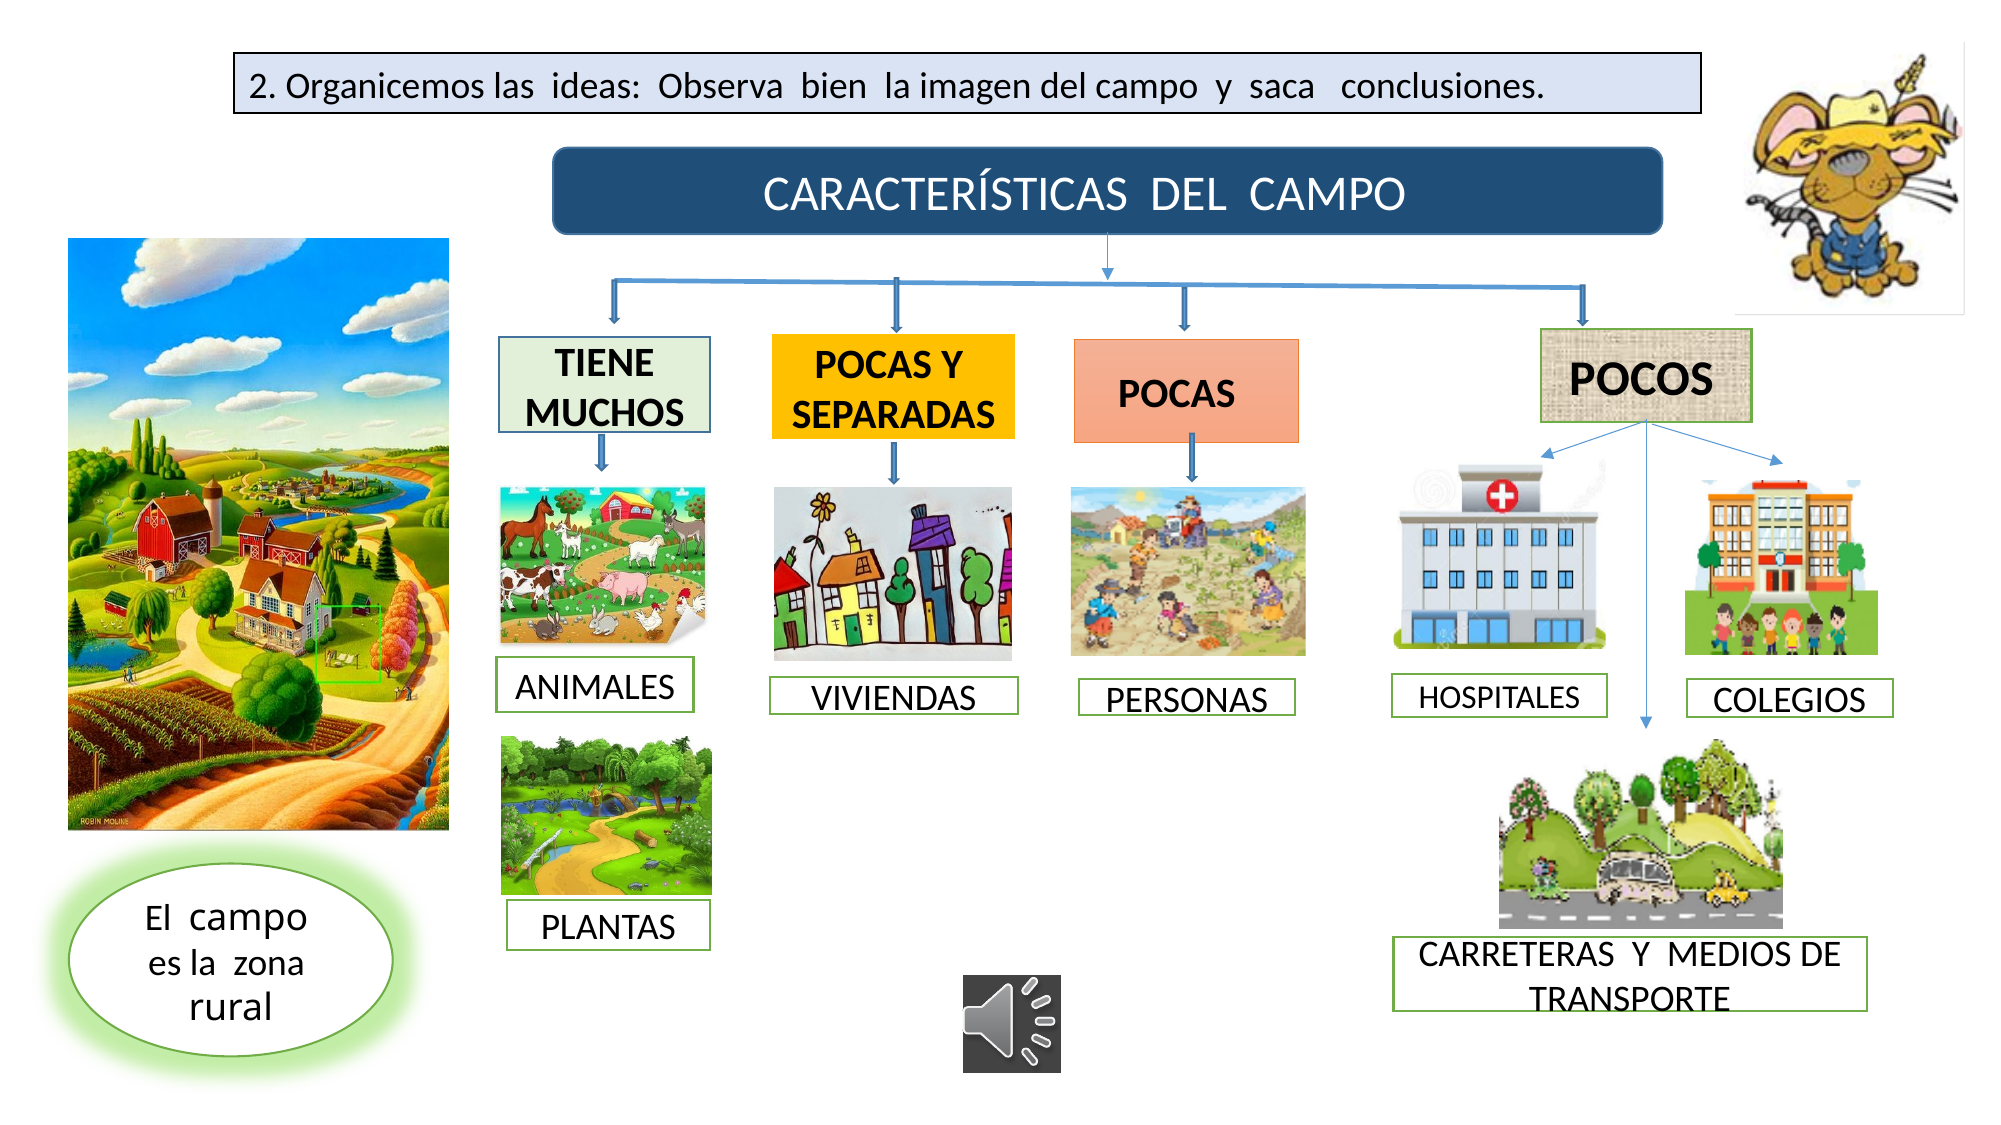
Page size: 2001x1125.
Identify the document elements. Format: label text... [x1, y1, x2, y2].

picture [1393, 457, 1606, 649]
picture [1499, 739, 1784, 930]
text_box HOSPITALES [1391, 673, 1608, 718]
text_box PLANTAS [506, 899, 711, 951]
text_box [890, 288, 903, 334]
picture [961, 974, 1062, 1075]
picture [774, 487, 1012, 661]
text_box [1576, 284, 1589, 327]
text_box TIENE MUCHOS [498, 336, 711, 433]
picture [1735, 42, 1966, 317]
picture [1685, 480, 1878, 655]
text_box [614, 280, 1583, 288]
text_box [608, 279, 621, 325]
text_box POCOS [1540, 328, 1753, 423]
text_box PERSONAS [1078, 678, 1296, 716]
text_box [1540, 420, 1646, 458]
text_box [1178, 288, 1191, 332]
text_box POCAS [1074, 339, 1299, 443]
text_box [1185, 432, 1199, 483]
text_box [887, 442, 901, 485]
text_box El campo es la zona rural [67, 862, 394, 1058]
picture [496, 485, 709, 649]
text_box COLEGIOS [1686, 678, 1894, 718]
picture [501, 736, 712, 895]
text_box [1651, 424, 1784, 464]
text_box POCAS Y SEPARADAS [769, 331, 1018, 442]
picture [68, 238, 449, 831]
text_box CARACTERÍSTICAS DEL CAMPO [552, 146, 1664, 236]
text_box CARRETERAS Y MEDIOS DE TRANSPORTE [1392, 936, 1868, 1012]
picture [1070, 487, 1306, 657]
text_box ANIMALES [495, 656, 695, 713]
text_box VIVIENDAS [769, 676, 1019, 715]
text_box [594, 433, 609, 472]
text_box 2. Organicemos las ideas: Observa bien la imagen del campo y saca conclusiones. [233, 52, 1702, 114]
